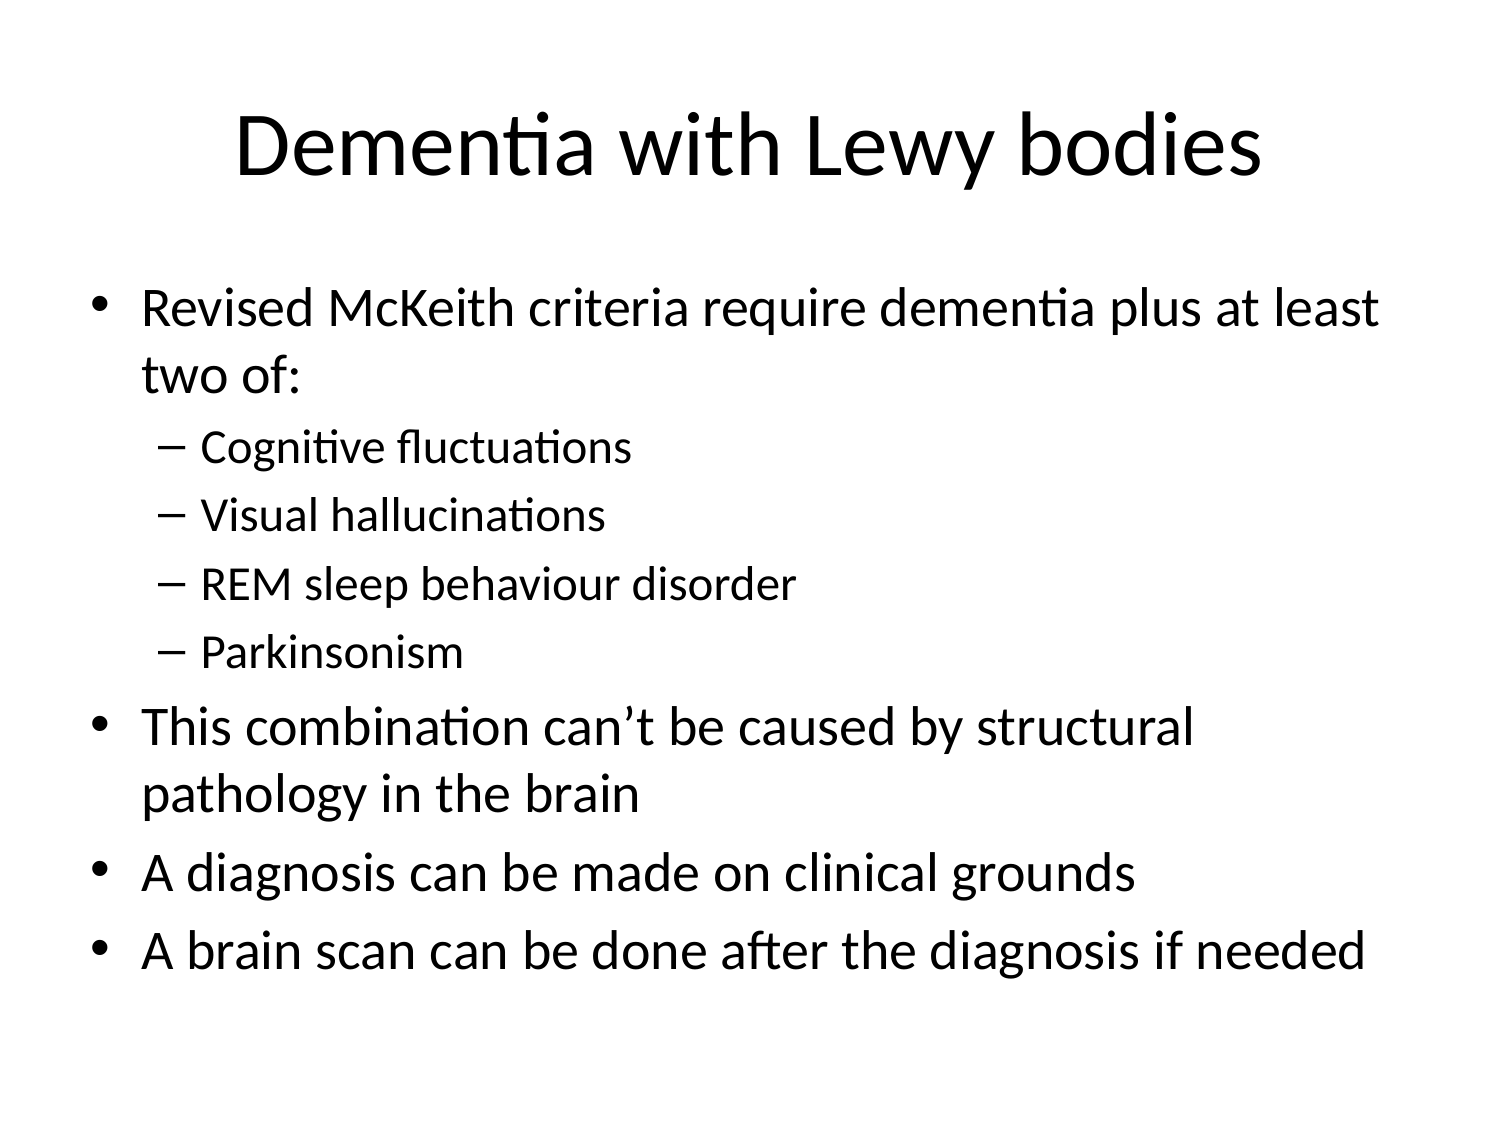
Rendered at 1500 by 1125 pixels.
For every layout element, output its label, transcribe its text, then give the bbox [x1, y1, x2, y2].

list Revised McKeith criteria require dementia plus at least two of: Cognitive fluctuations Visual hallucinations REM sleep behaviour disorder Parkinsonism This combination can’t be caused by structural pathology in the brain A diagnosis can be made on clinical grounds A brain scan can be done after the diagnosis if needed [75, 262, 1425, 1005]
title Dementia with Lewy bodies [75, 45, 1425, 233]
